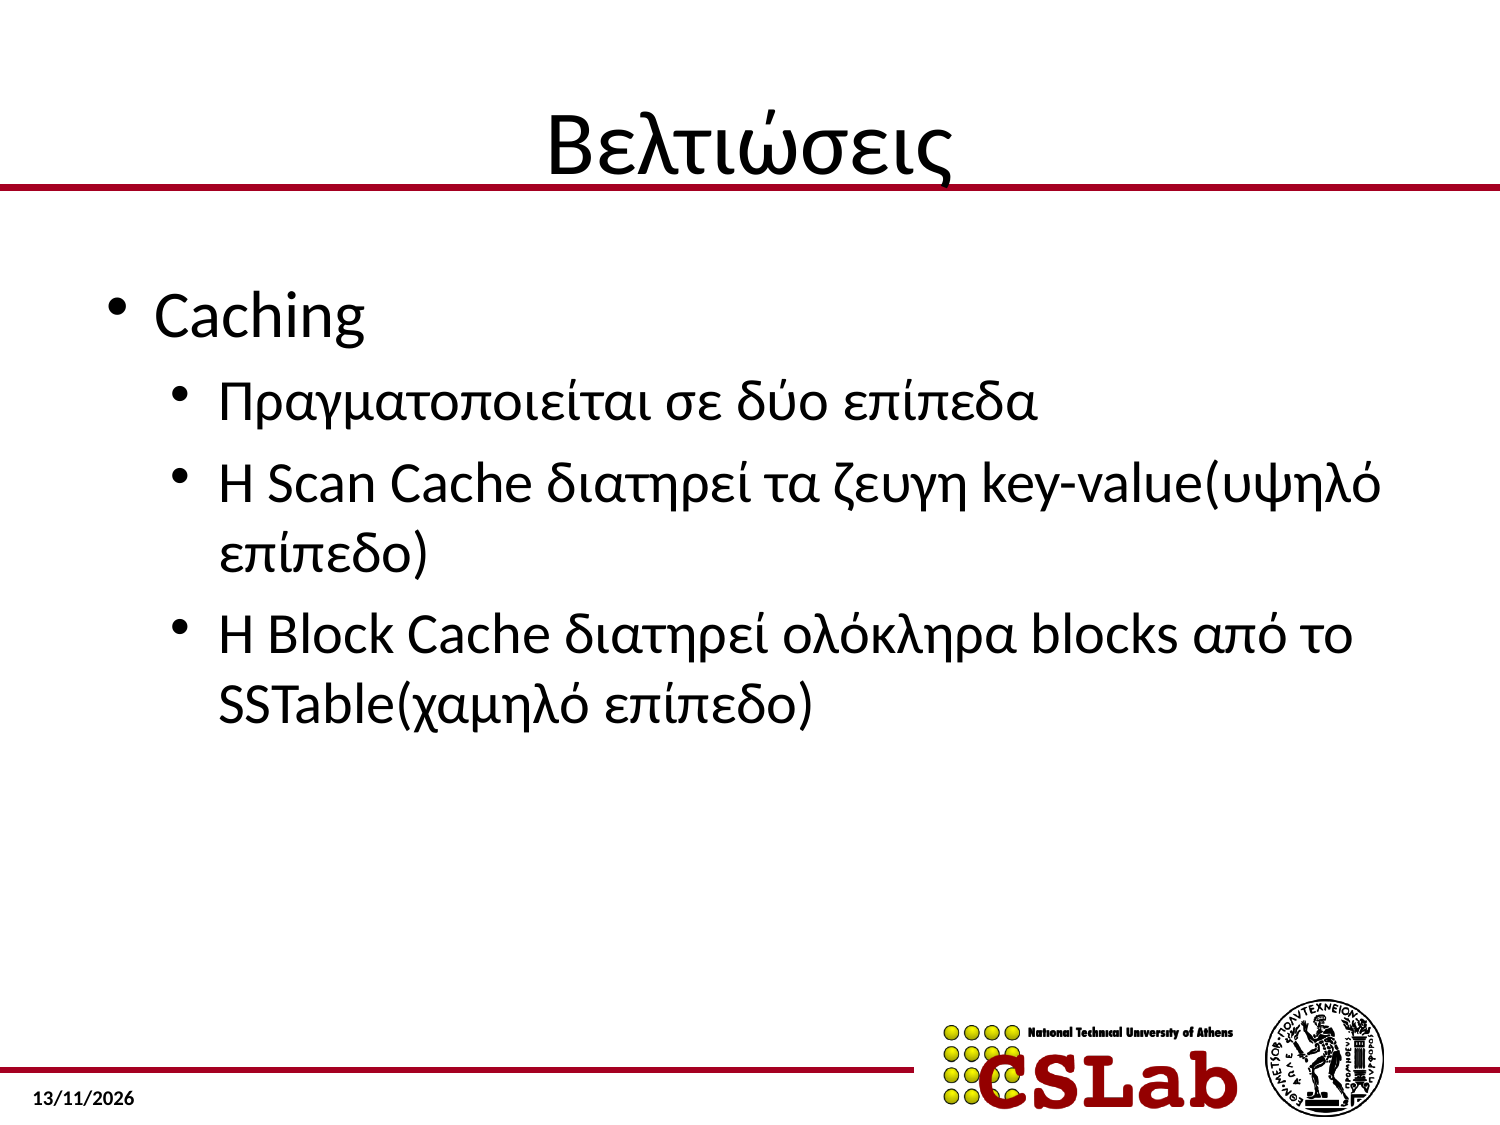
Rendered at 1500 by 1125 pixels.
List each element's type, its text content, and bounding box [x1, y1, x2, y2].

title Βελτιώσεις [74, 44, 1425, 233]
list Caching Πραγματοποιείται σε δύο επίπεδα Η Scan Cache διατηρεί τα ζευγη key-value(υψηλό επίπεδο) Η Block Cache διατηρεί ολόκληρα blocks από το SSTable(χαμηλό επίπεδο) [74, 262, 1425, 1006]
picture [937, 1022, 1243, 1118]
picture [1265, 1006, 1384, 1117]
